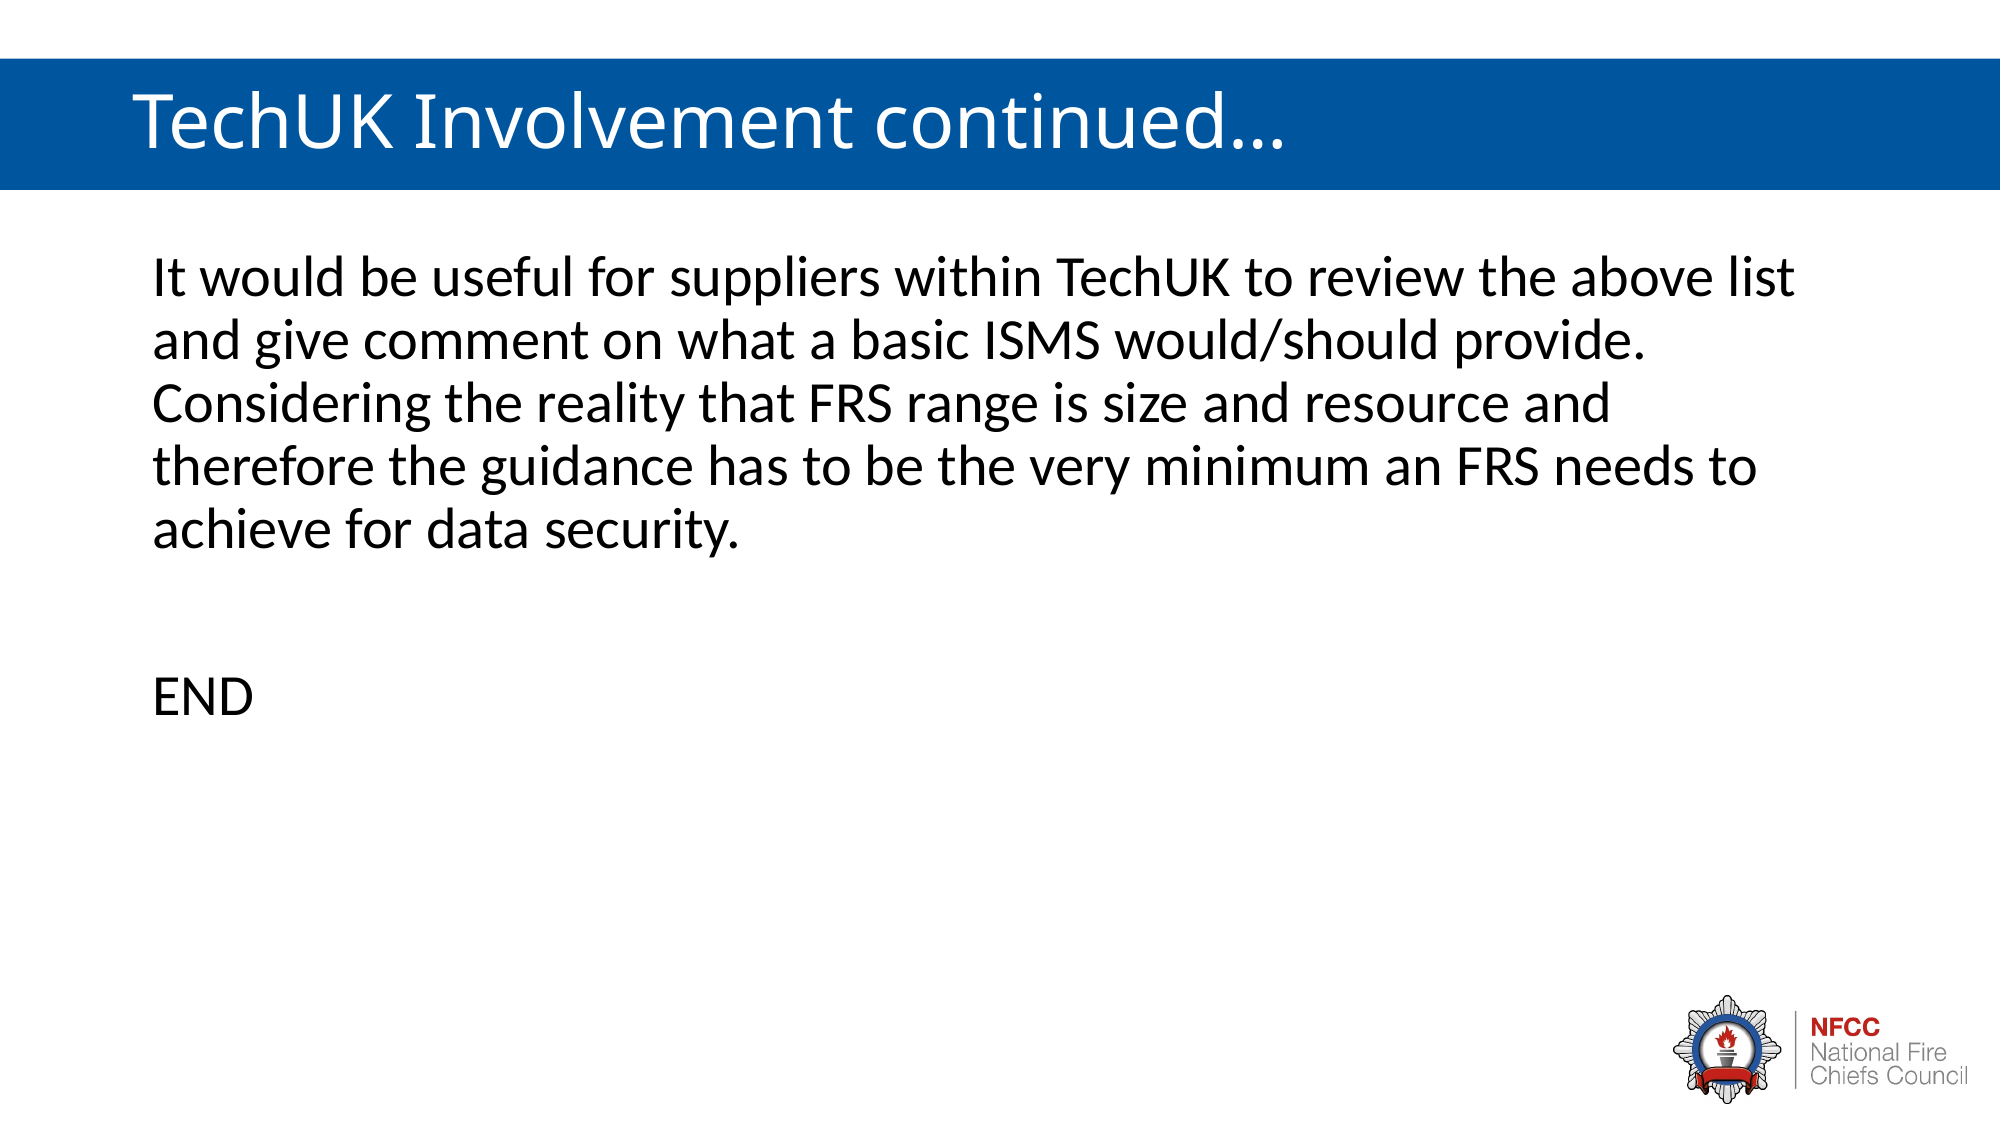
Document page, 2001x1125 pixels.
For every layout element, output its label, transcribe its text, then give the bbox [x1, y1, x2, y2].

title TechUK Involvement continued… [0, 58, 2000, 190]
picture [1673, 995, 1967, 1104]
list It would be useful for suppliers within TechUK to review the above list and give comment on what a basic ISMS would/should provide. Considering the reality that FRS range is size and resource and therefore the guidance has to be the very minimum an FRS needs to achieve for data security. END [137, 239, 1863, 1014]
